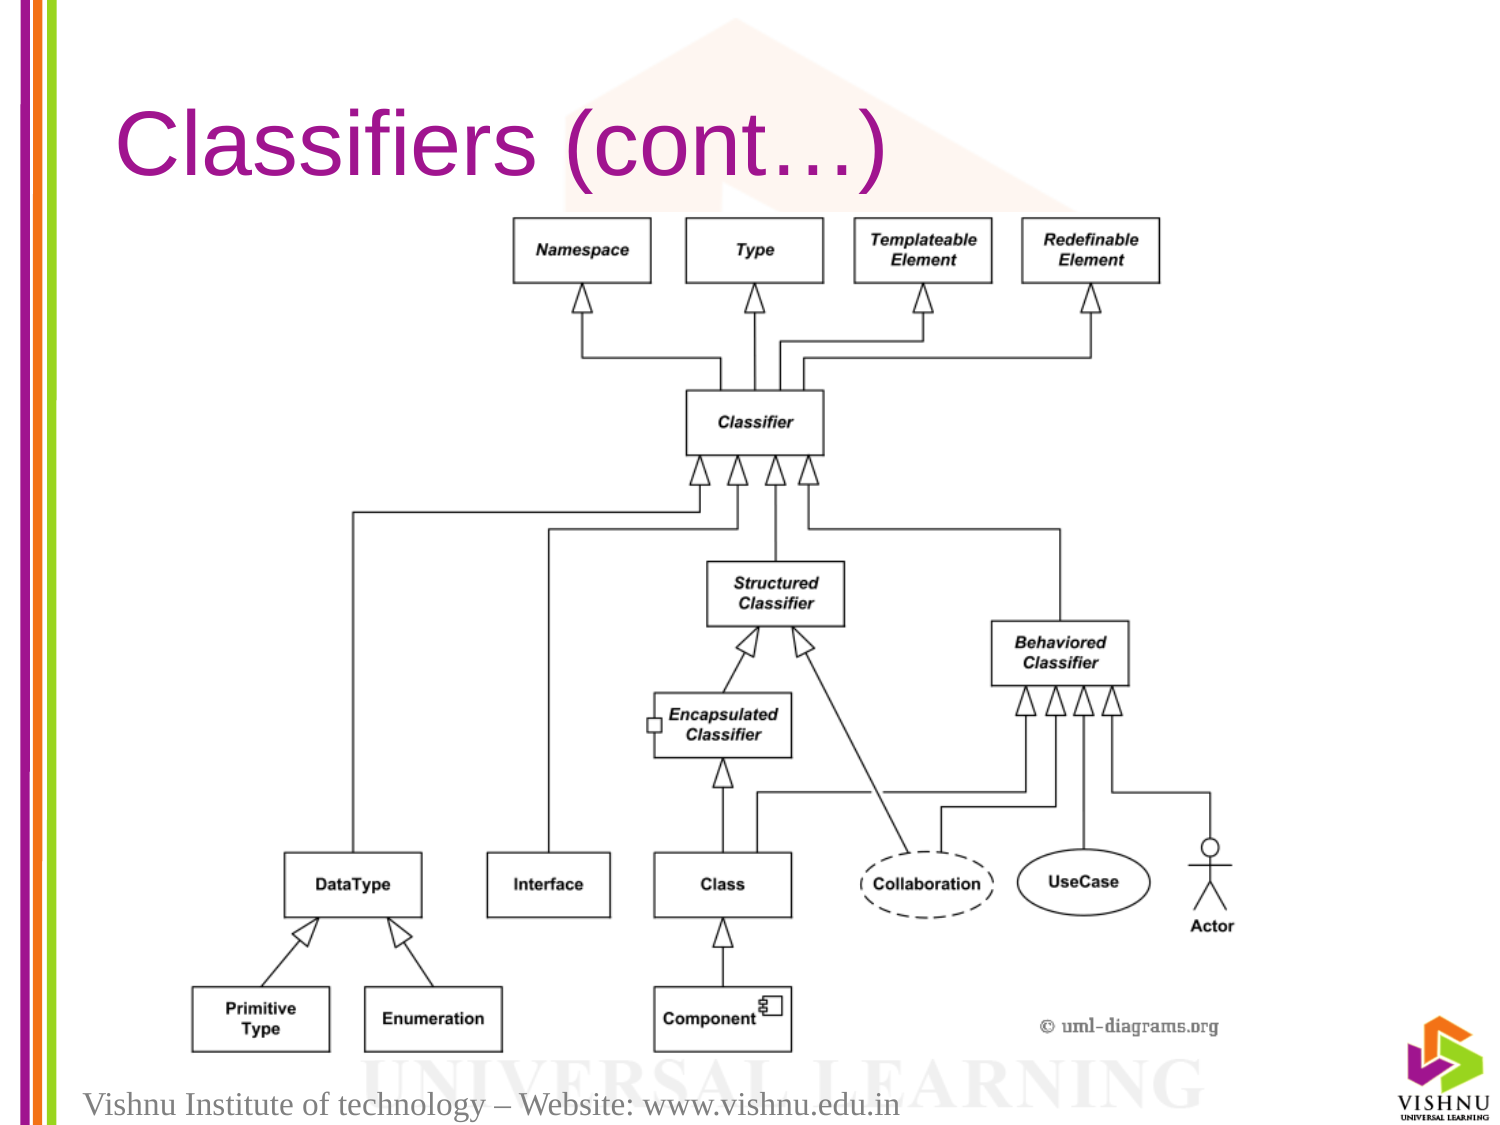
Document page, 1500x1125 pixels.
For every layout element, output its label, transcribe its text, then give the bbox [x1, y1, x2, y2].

title Classifiers (cont…) [99, 45, 1425, 233]
picture [187, 212, 1238, 1057]
picture [1387, 1012, 1500, 1125]
